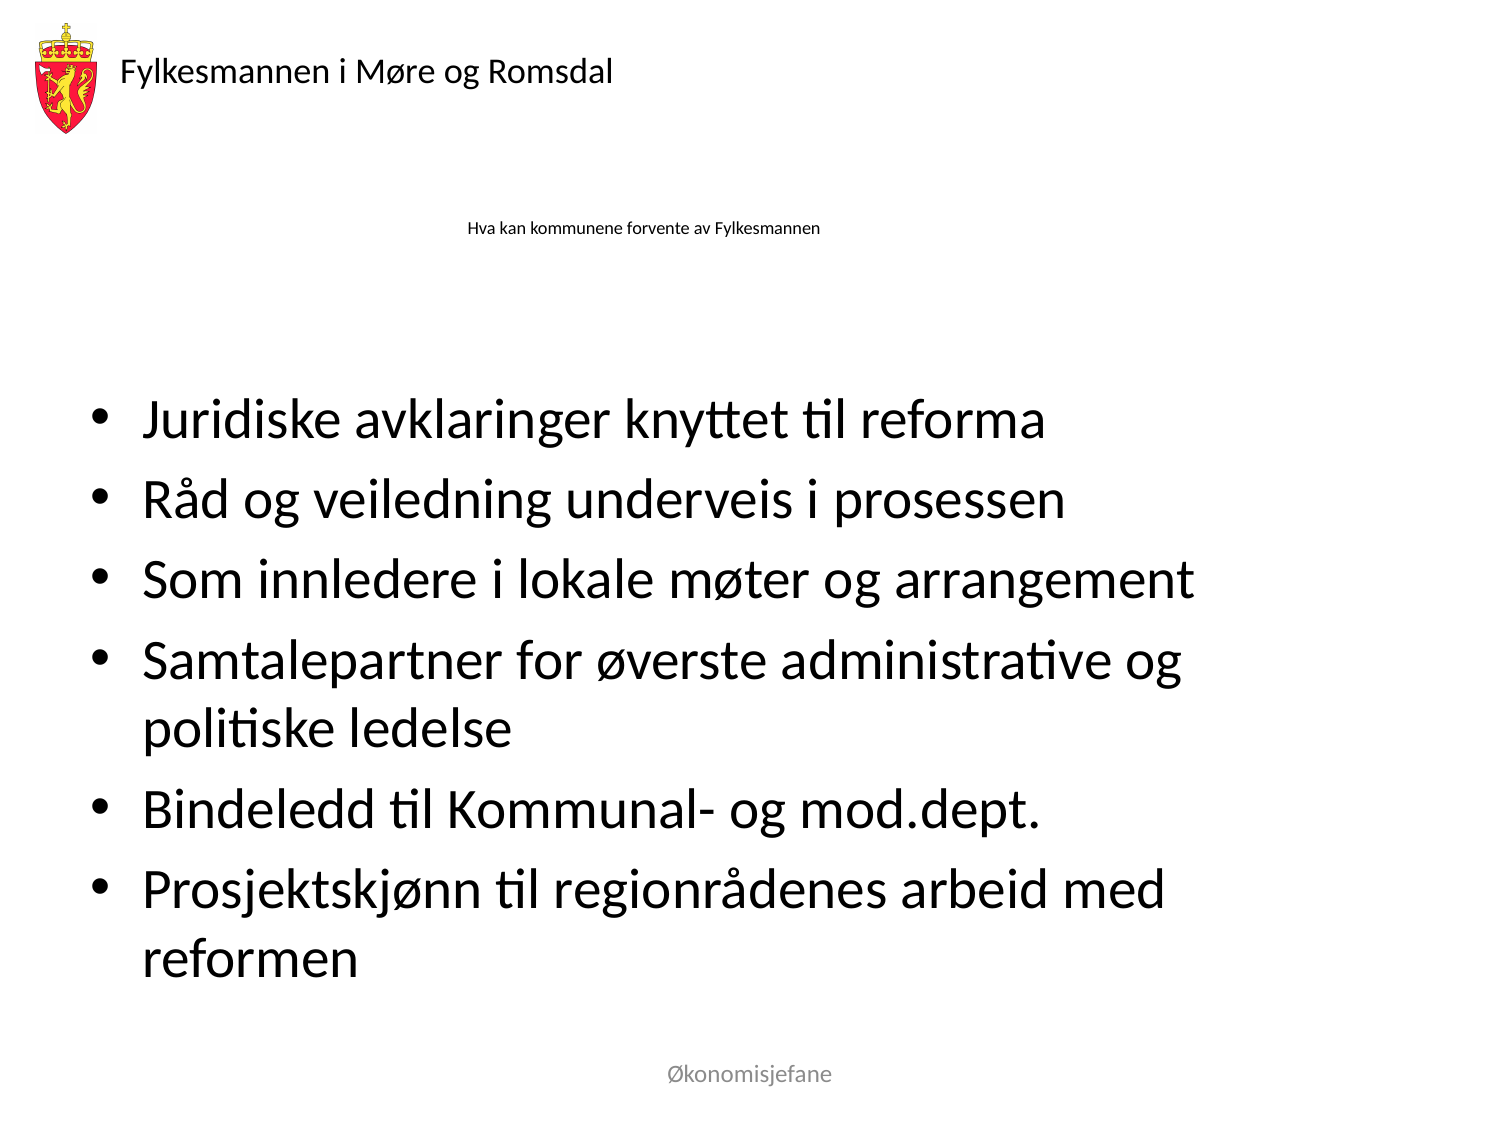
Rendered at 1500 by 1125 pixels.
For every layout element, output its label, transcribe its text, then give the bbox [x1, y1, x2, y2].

footer Økonomisjefane [512, 1042, 988, 1103]
title Hva kan kommunene forvente av Fylkesmannen [70, 207, 1219, 247]
list Juridiske avklaringer knyttet til reforma Råd og veiledning underveis i prosessen Som innledere i lokale møter og arrangement Samtalepartner for øverste administrative og politiske ledelse Bindeledd til Kommunal- og mod.dept. Prosjektskjønn til regionrådenes arbeid med reformen [74, 373, 1219, 1006]
picture [35, 23, 97, 134]
